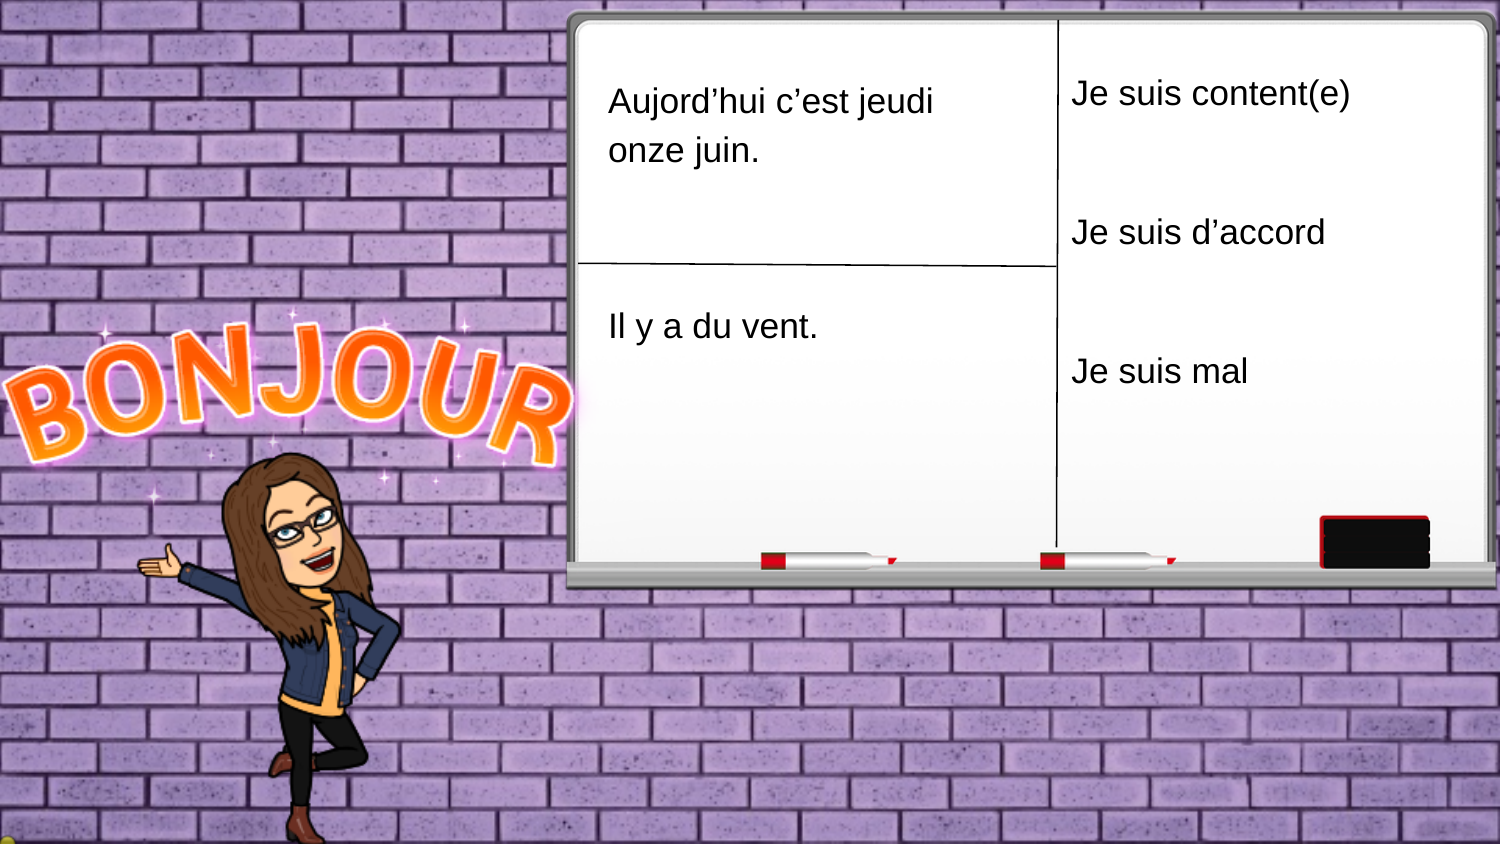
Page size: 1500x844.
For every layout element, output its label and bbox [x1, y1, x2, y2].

picture [0, 0, 1500, 844]
text_box [618, 263, 1057, 267]
